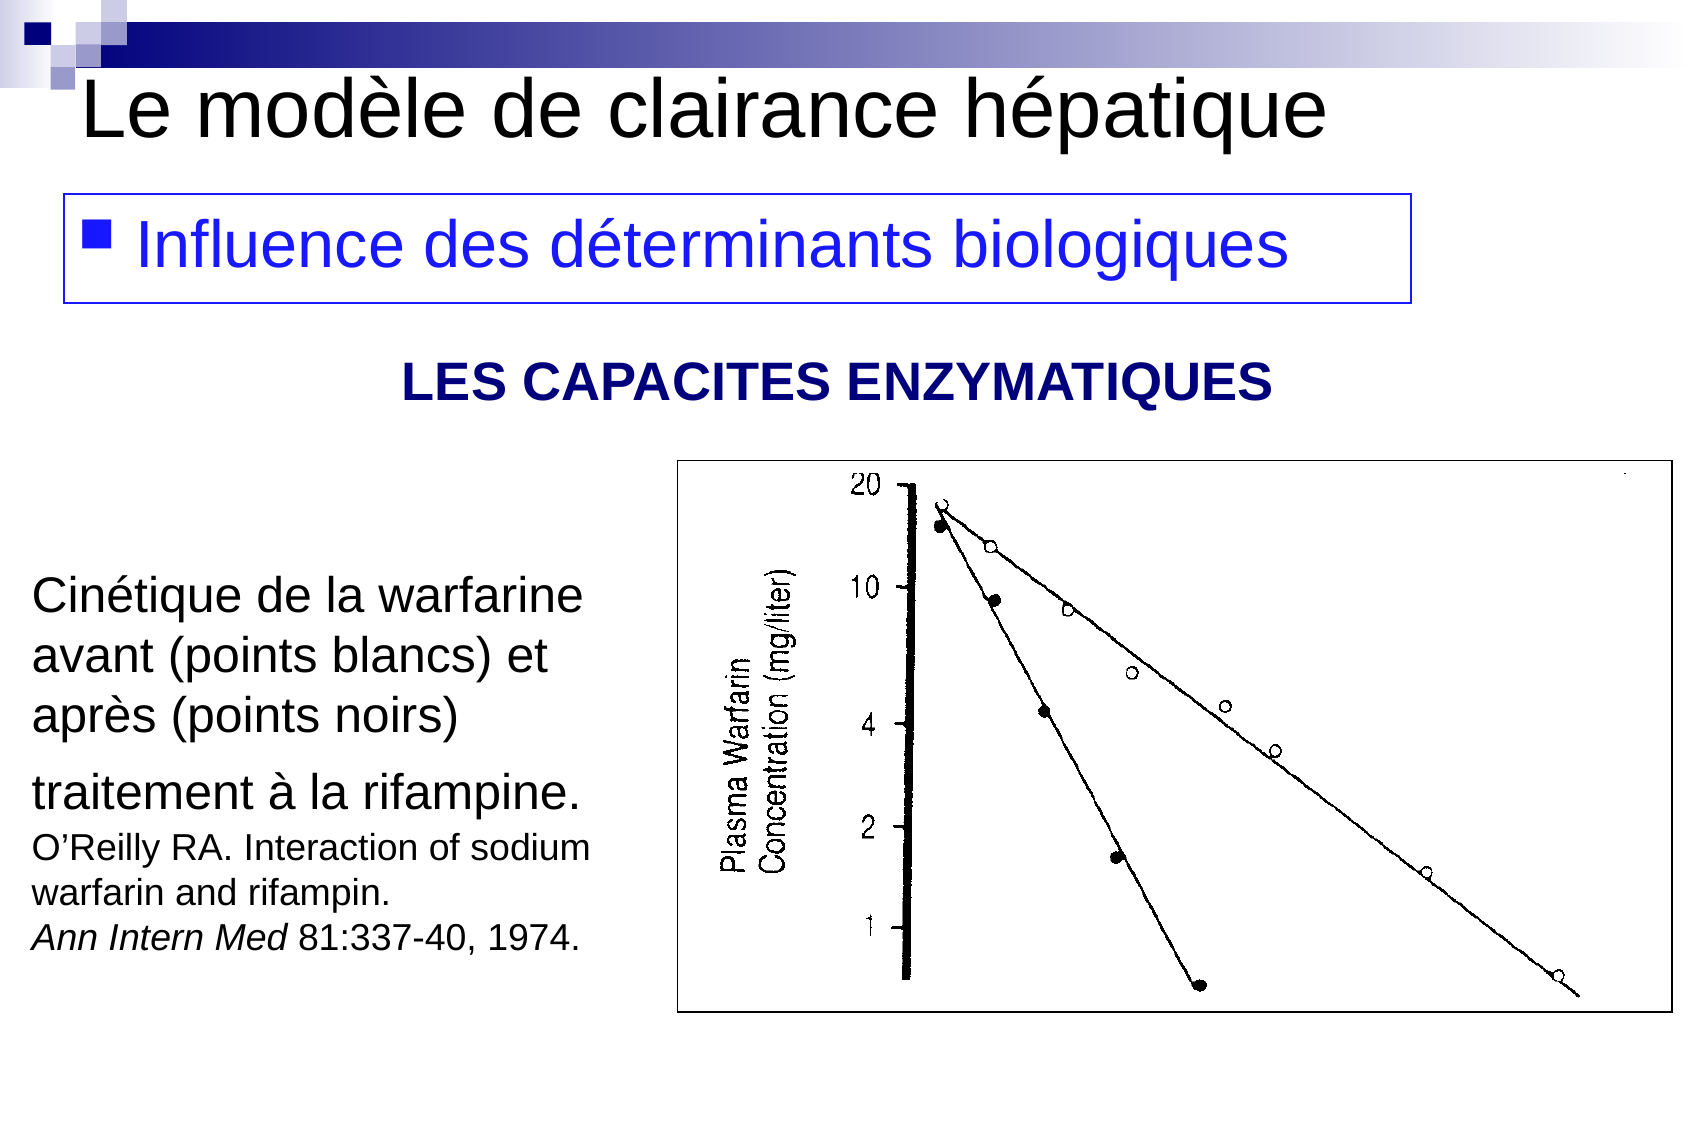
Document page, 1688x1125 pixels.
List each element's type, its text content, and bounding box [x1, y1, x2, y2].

text_box LES CAPACITES ENZYMATIQUES [385, 337, 1292, 420]
text_box Cinétique de la warfarine avant (points blancs) et après (points noirs) traitement à la rifampine. O’Reilly RA. Interaction of sodium warfarin and rifampin. Ann Intern Med 81:337-40, 1974. [16, 555, 672, 966]
text_box Le modèle de clairance hépatique [64, 54, 1531, 155]
text_box Influence des déterminants biologiques [64, 193, 1411, 303]
picture [678, 461, 1672, 1012]
